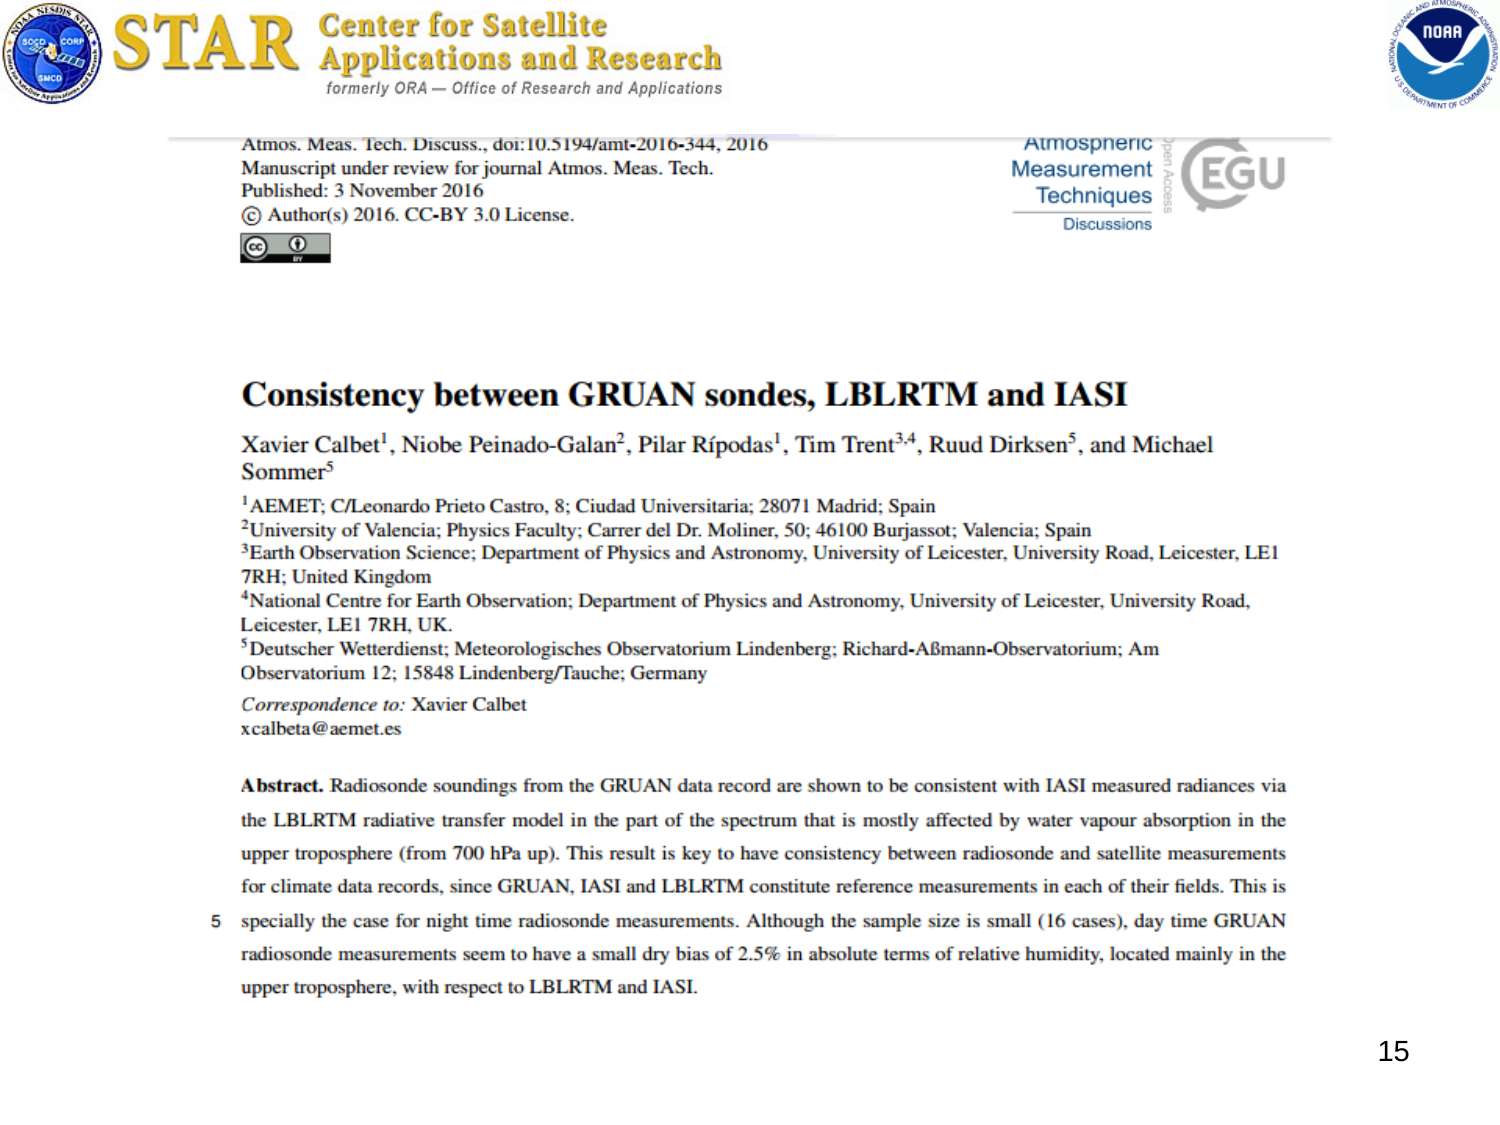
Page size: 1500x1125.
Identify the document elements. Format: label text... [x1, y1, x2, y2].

picture [0, 0, 813, 107]
slide_number 15 [1074, 1024, 1426, 1103]
picture [166, 137, 1333, 1025]
picture [1387, 0, 1500, 110]
